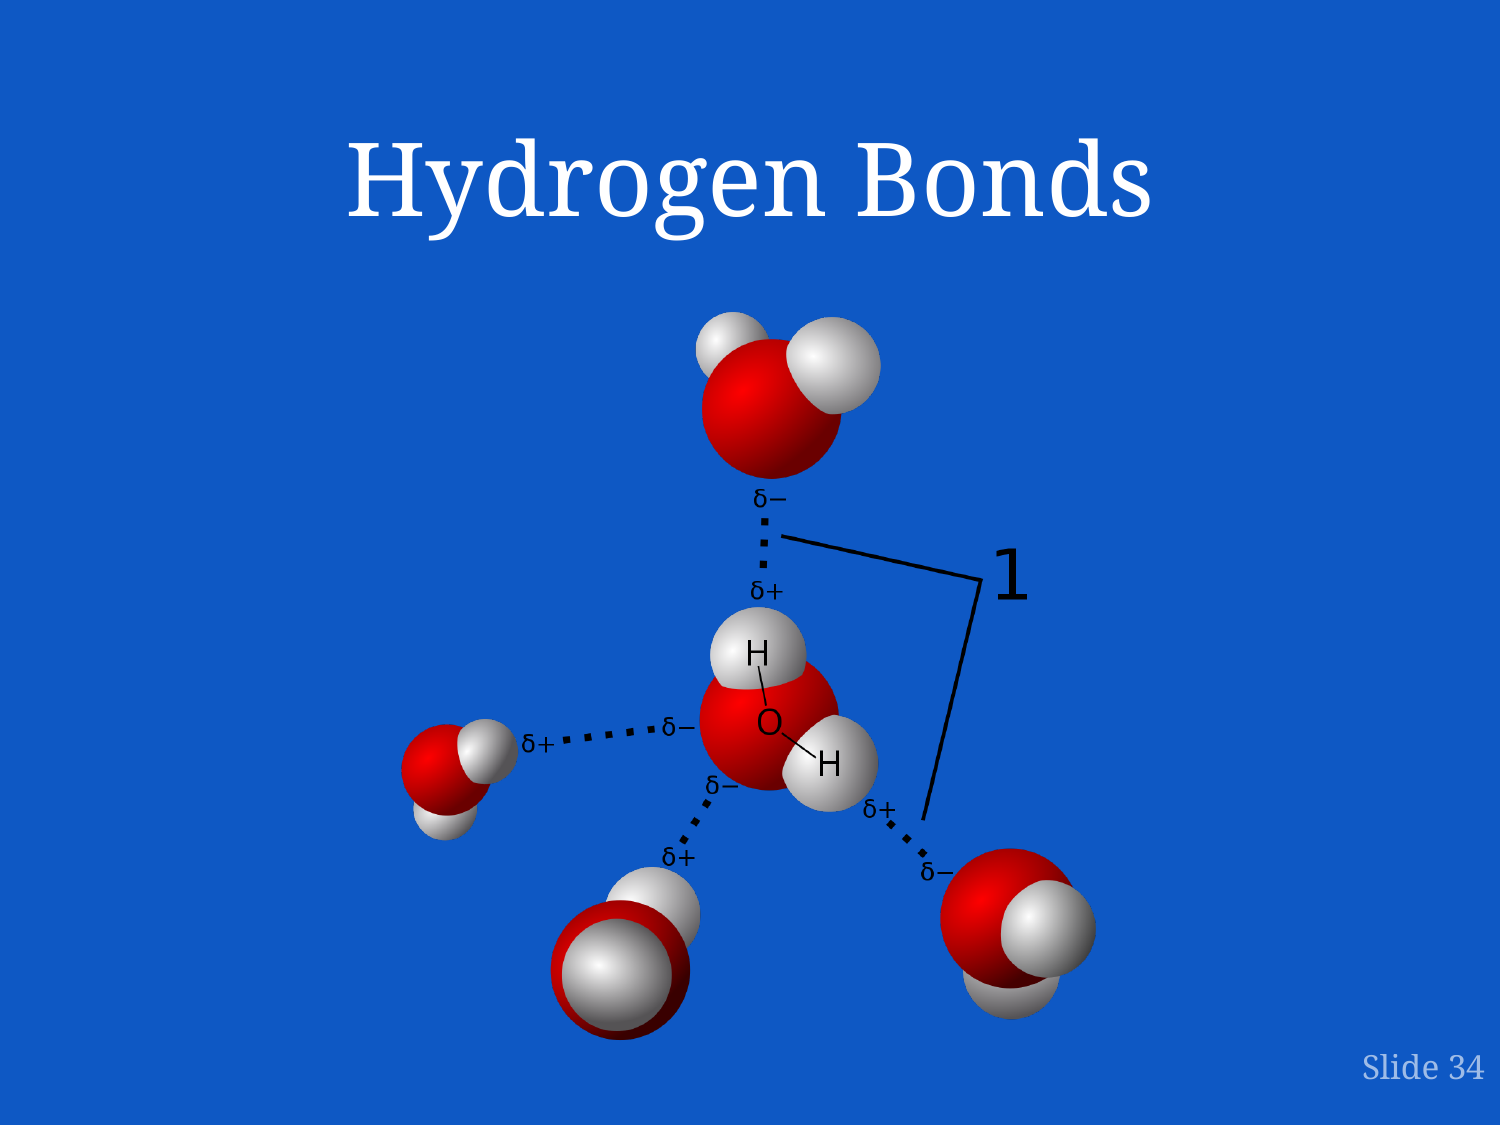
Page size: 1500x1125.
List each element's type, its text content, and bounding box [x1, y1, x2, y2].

title Hydrogen Bonds [0, 7, 1500, 245]
picture [376, 302, 1124, 1044]
slide_number Slide 34 [1149, 1043, 1500, 1094]
